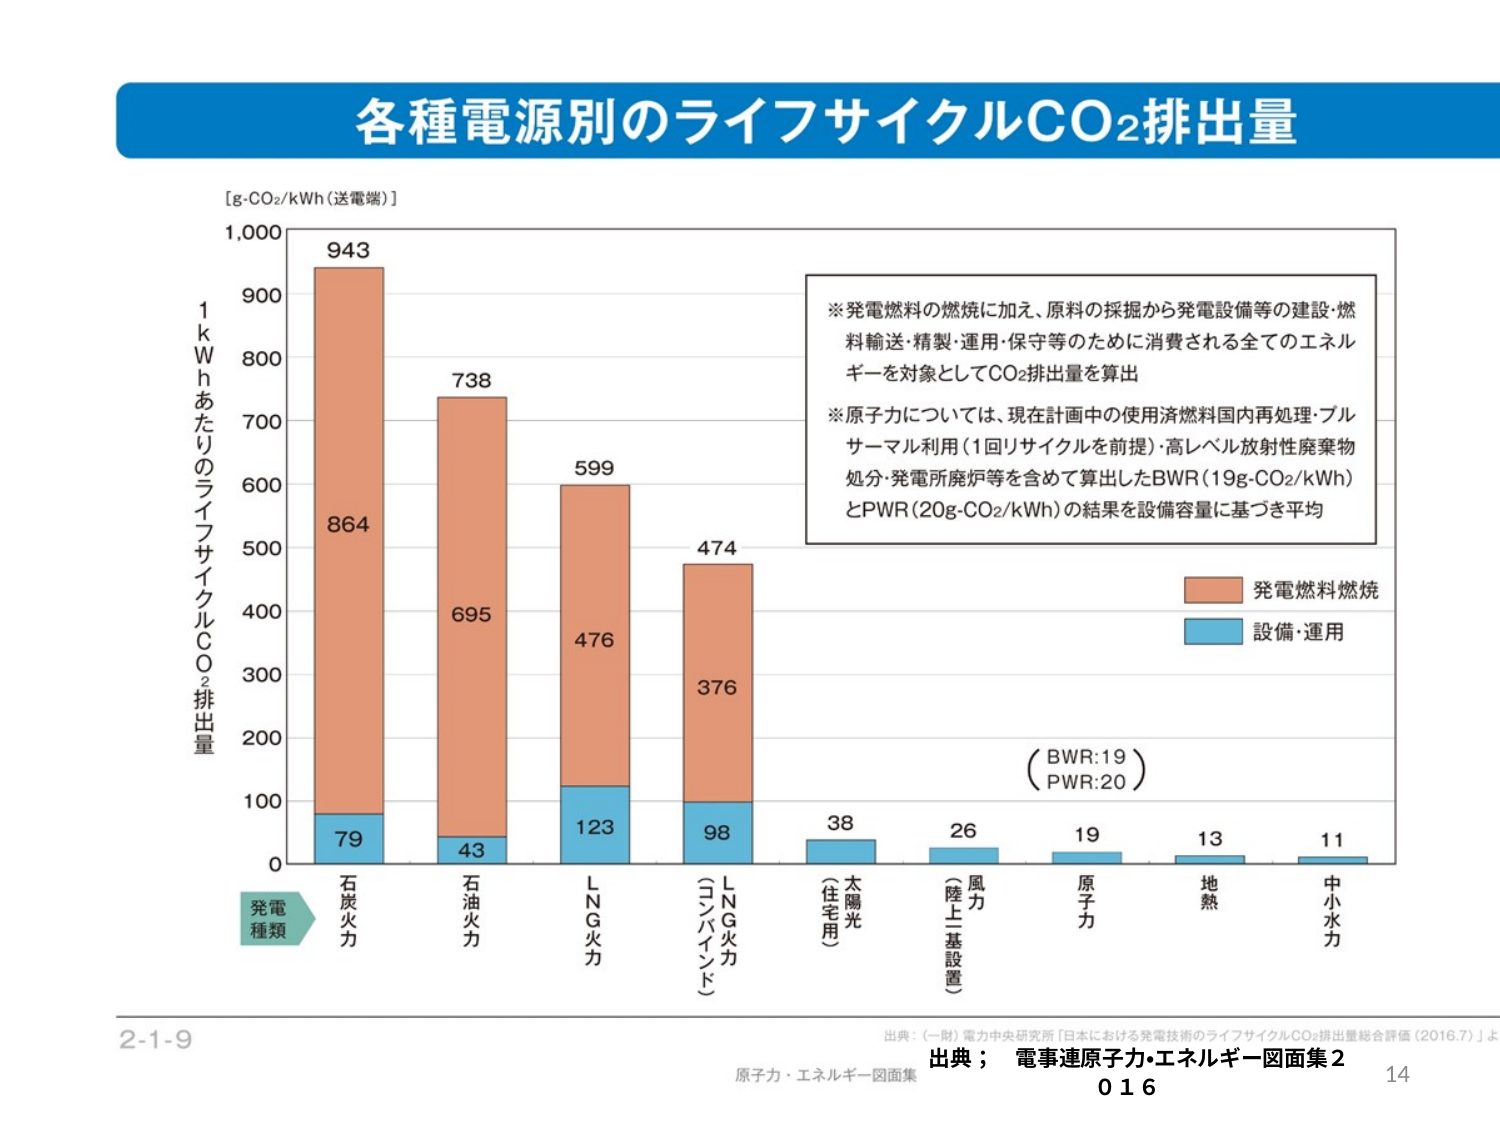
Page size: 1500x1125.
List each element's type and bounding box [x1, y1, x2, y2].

picture [76, 41, 1500, 1103]
